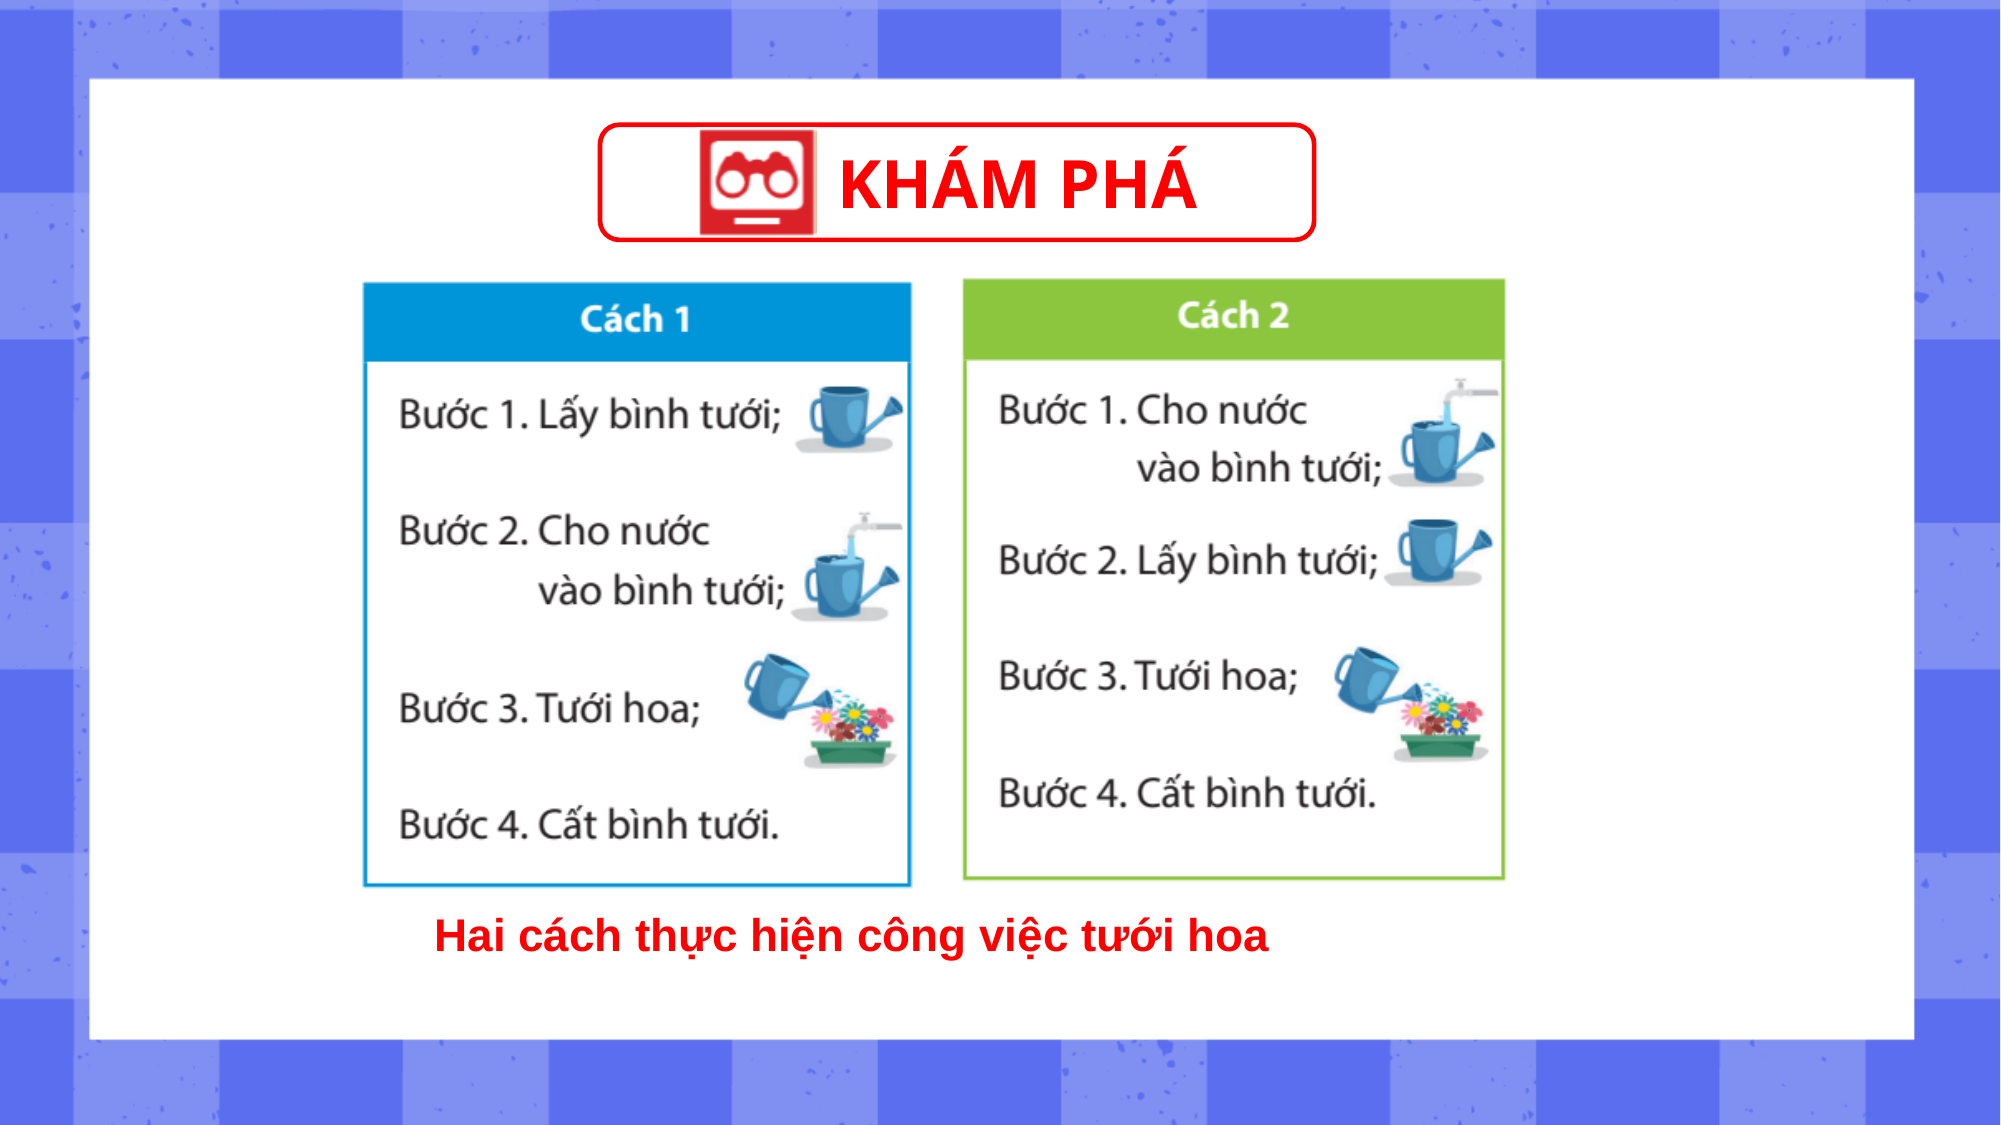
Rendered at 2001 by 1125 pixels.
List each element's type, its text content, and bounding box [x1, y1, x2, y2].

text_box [600, 124, 1315, 240]
picture [0, 0, 2001, 1125]
text_box Hai cách thực hiện công việc tưới hoa [419, 897, 1285, 968]
